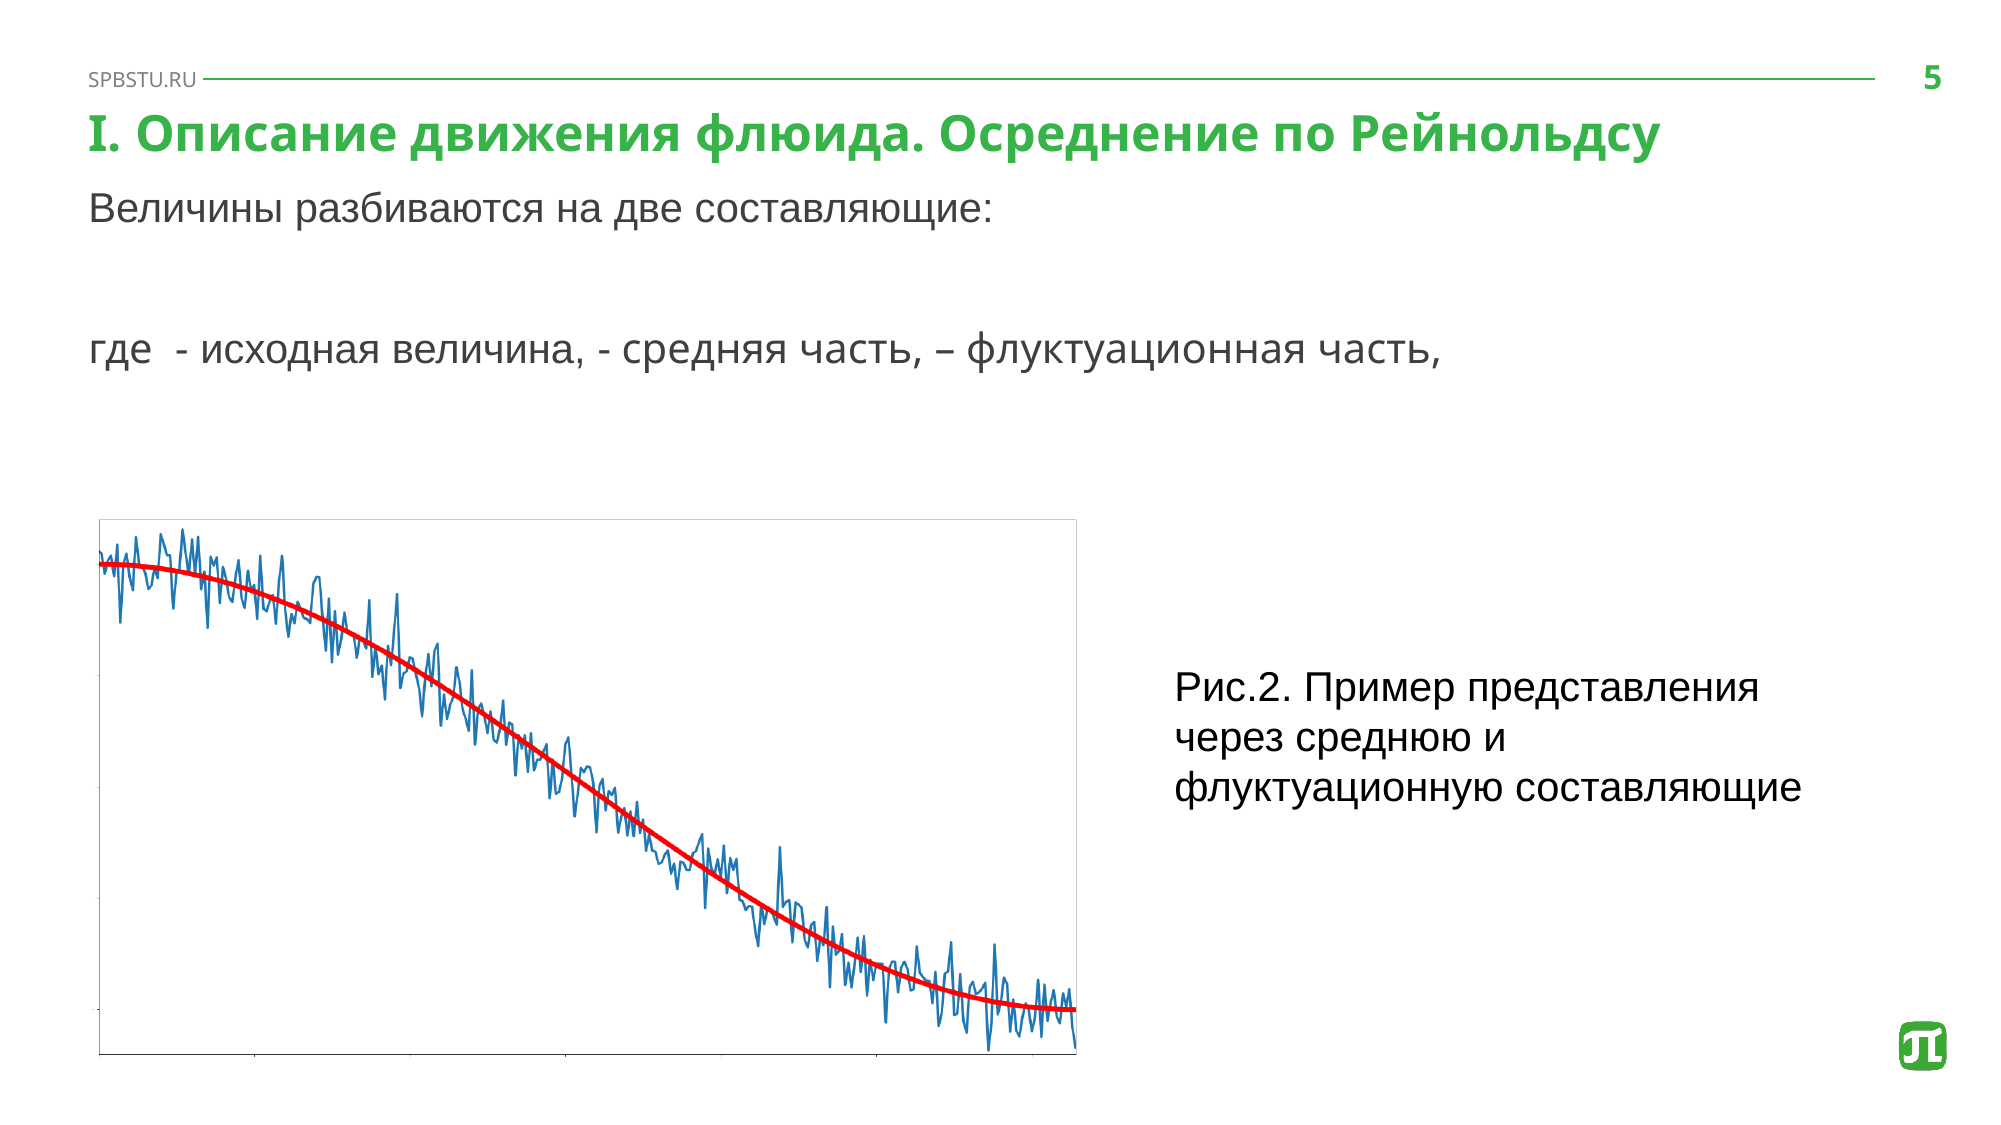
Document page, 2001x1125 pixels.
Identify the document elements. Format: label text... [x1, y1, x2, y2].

picture [1890, 1017, 1951, 1075]
title I. Описание движения флюида. Осреднение по Рейнольдсу [88, 101, 1943, 181]
text_box Рис.2. Пример представления через среднюю и флуктуационную составляющие [1159, 652, 1855, 818]
picture [88, 514, 1080, 1064]
